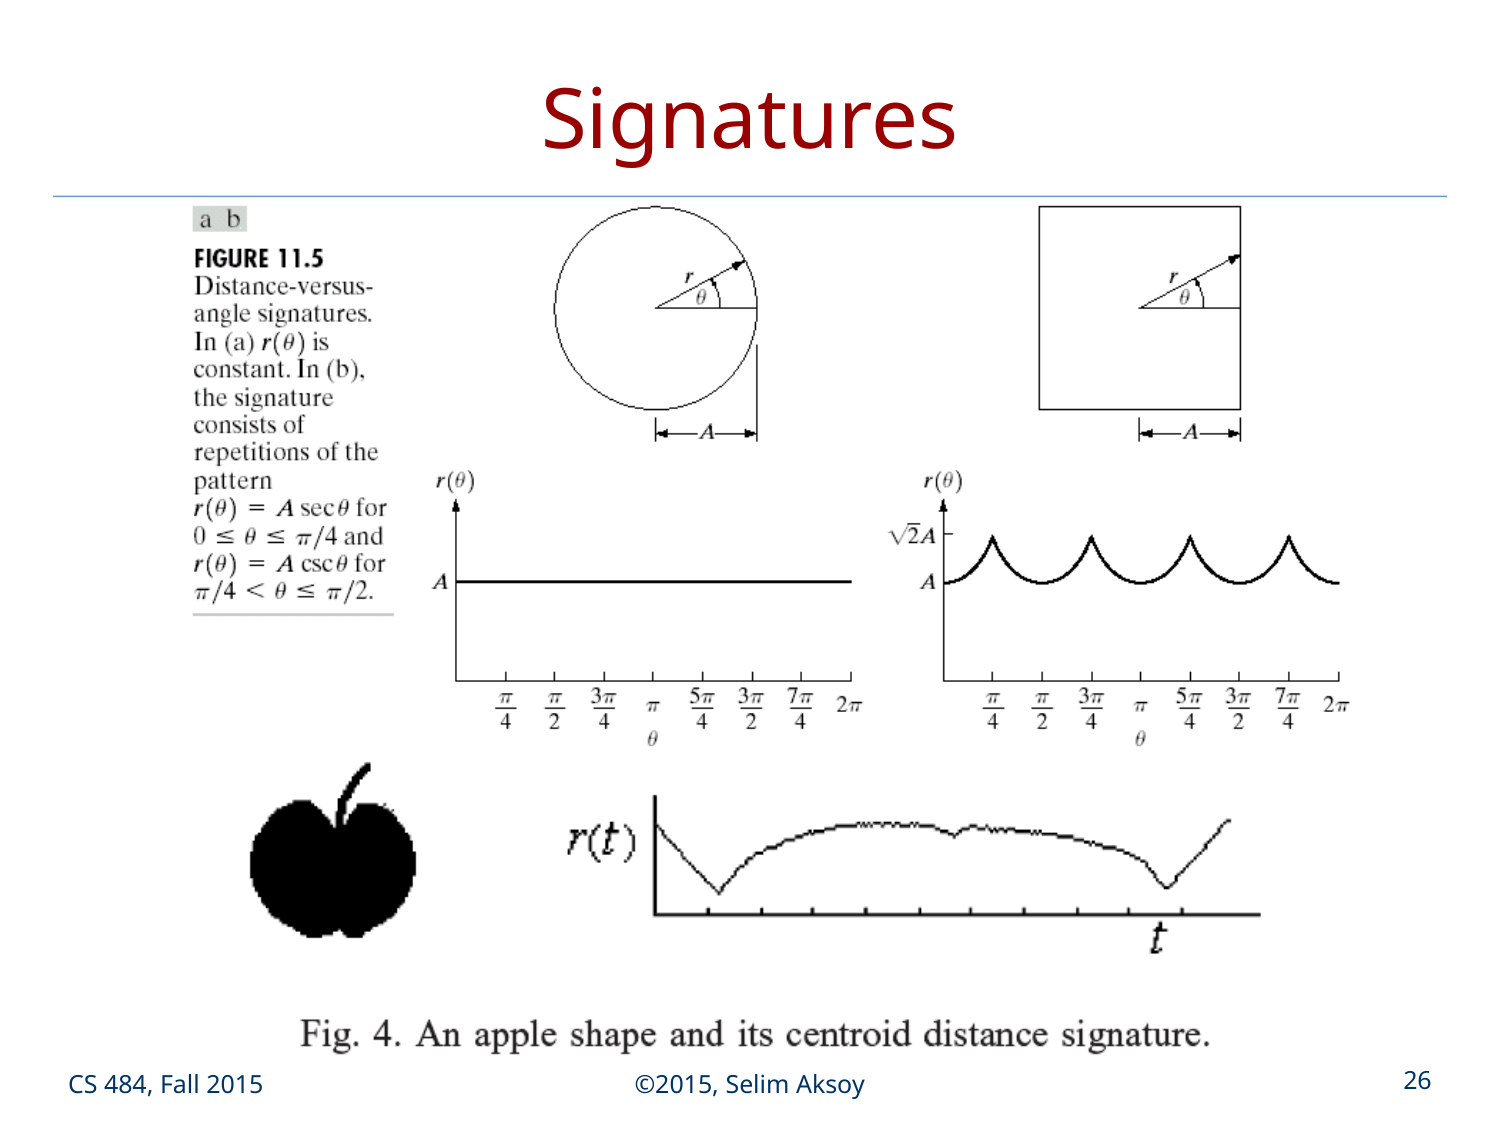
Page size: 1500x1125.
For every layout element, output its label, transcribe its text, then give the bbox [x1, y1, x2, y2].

picture [182, 199, 1354, 752]
footer ©2015, Selim Aksoy [511, 1066, 988, 1107]
title Signatures [53, 31, 1447, 173]
picture [241, 753, 1272, 1059]
slide_number CS 484, Fall 2015 [52, 1052, 366, 1107]
slide_number 26 [1134, 1052, 1448, 1107]
